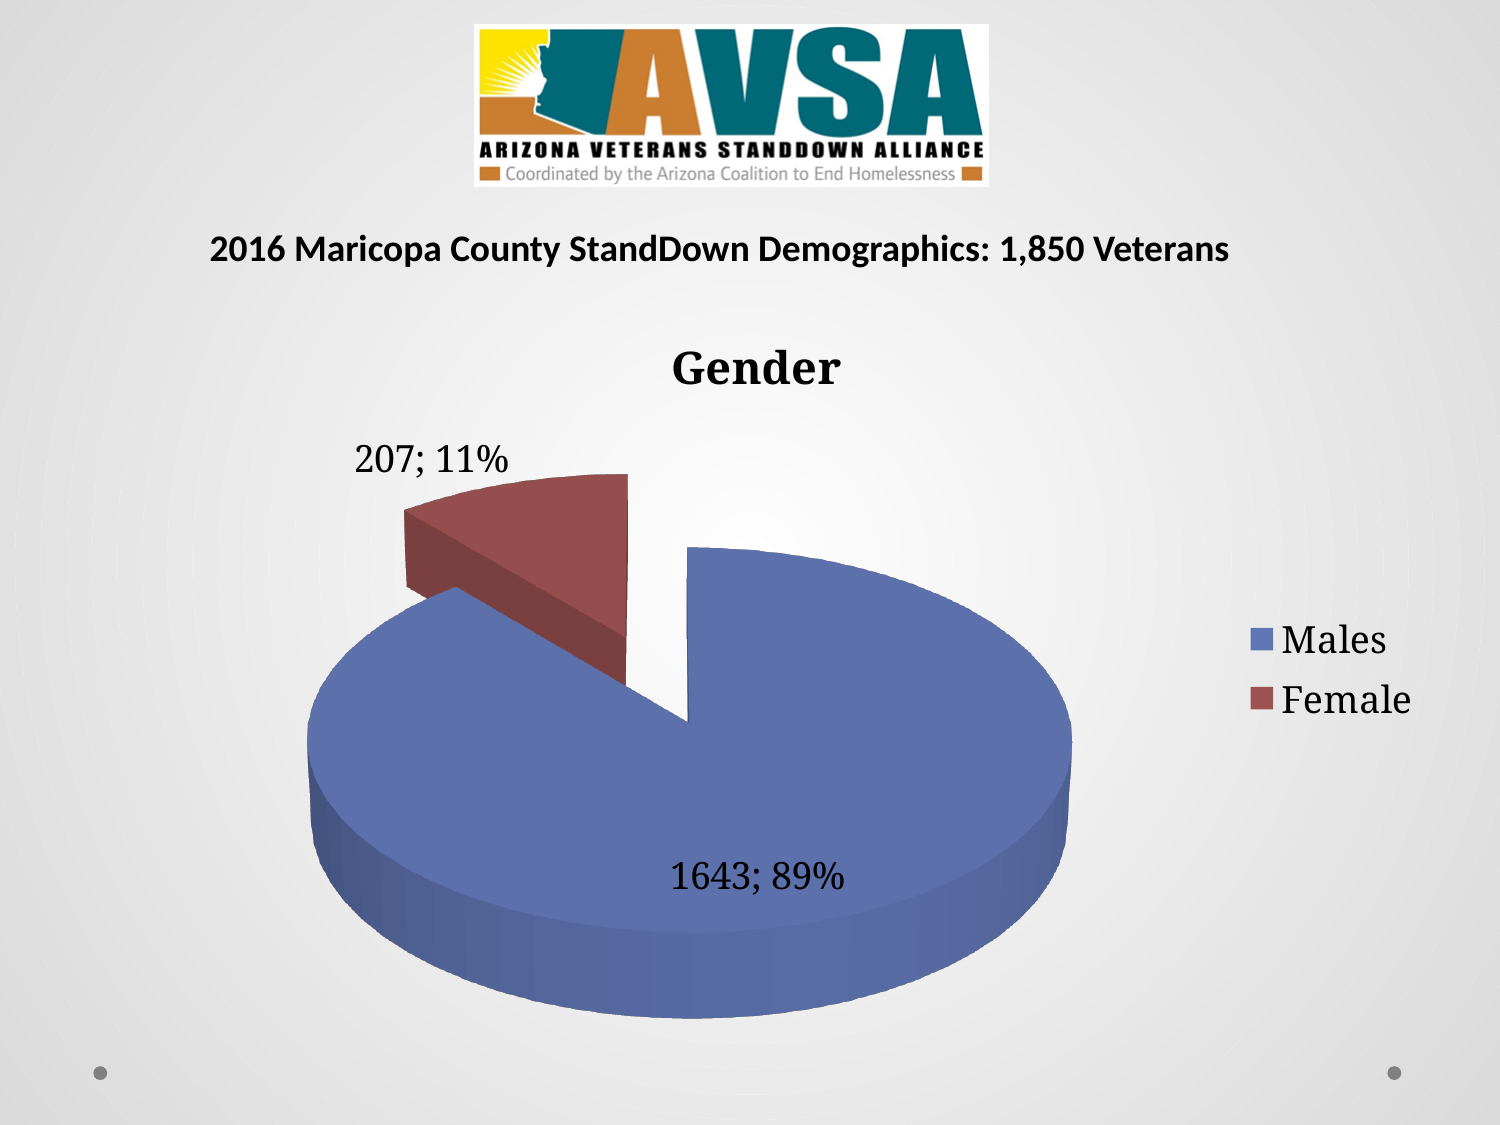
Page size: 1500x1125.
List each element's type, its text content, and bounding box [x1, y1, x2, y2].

picture [474, 24, 990, 188]
chart [74, 299, 1438, 1038]
text_box 2016 Maricopa County StandDown Demographics: 1,850 Veterans [139, 216, 1300, 277]
